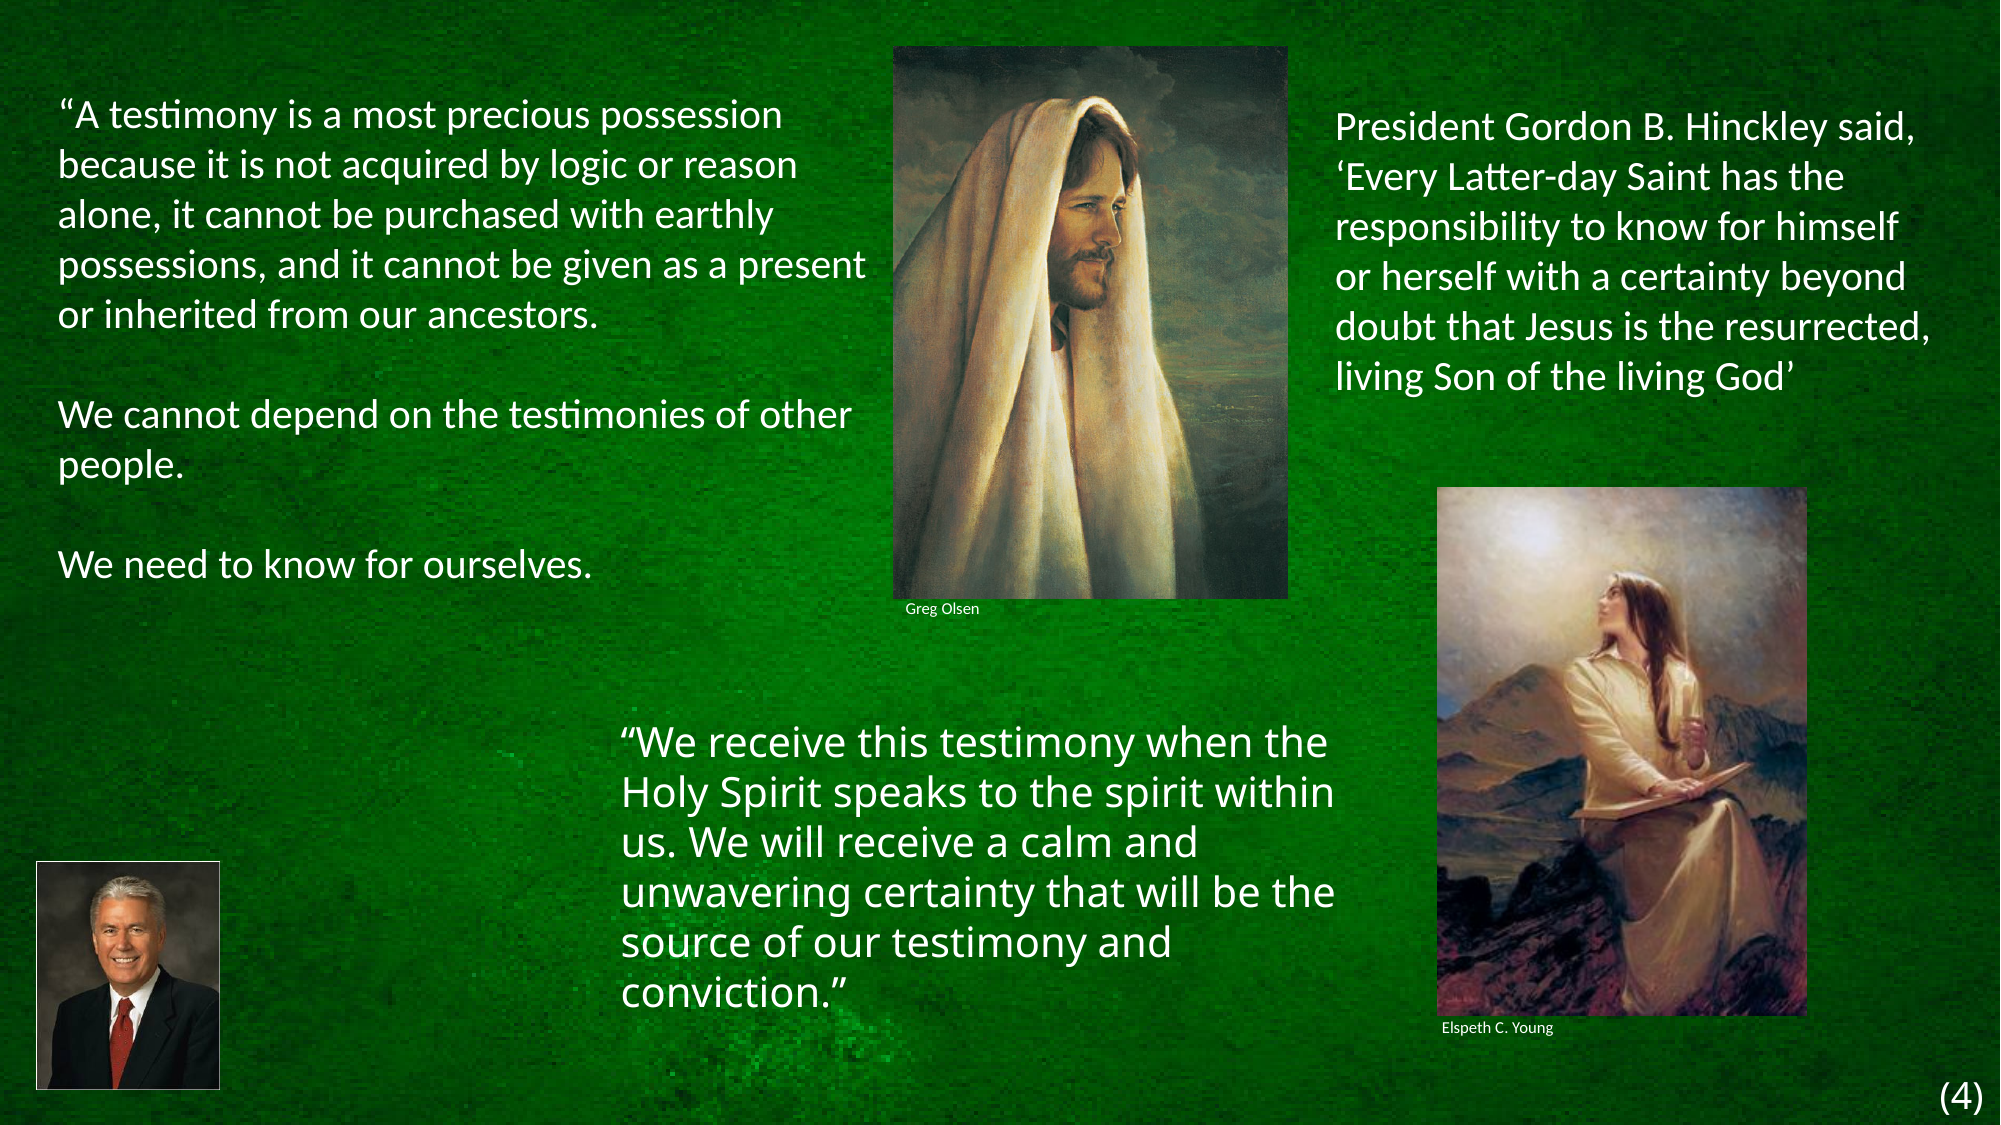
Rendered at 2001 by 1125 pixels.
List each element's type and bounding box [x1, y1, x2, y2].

text_box [890, 46, 1288, 627]
text_box [1427, 487, 1807, 1046]
picture [0, 0, 2000, 1125]
